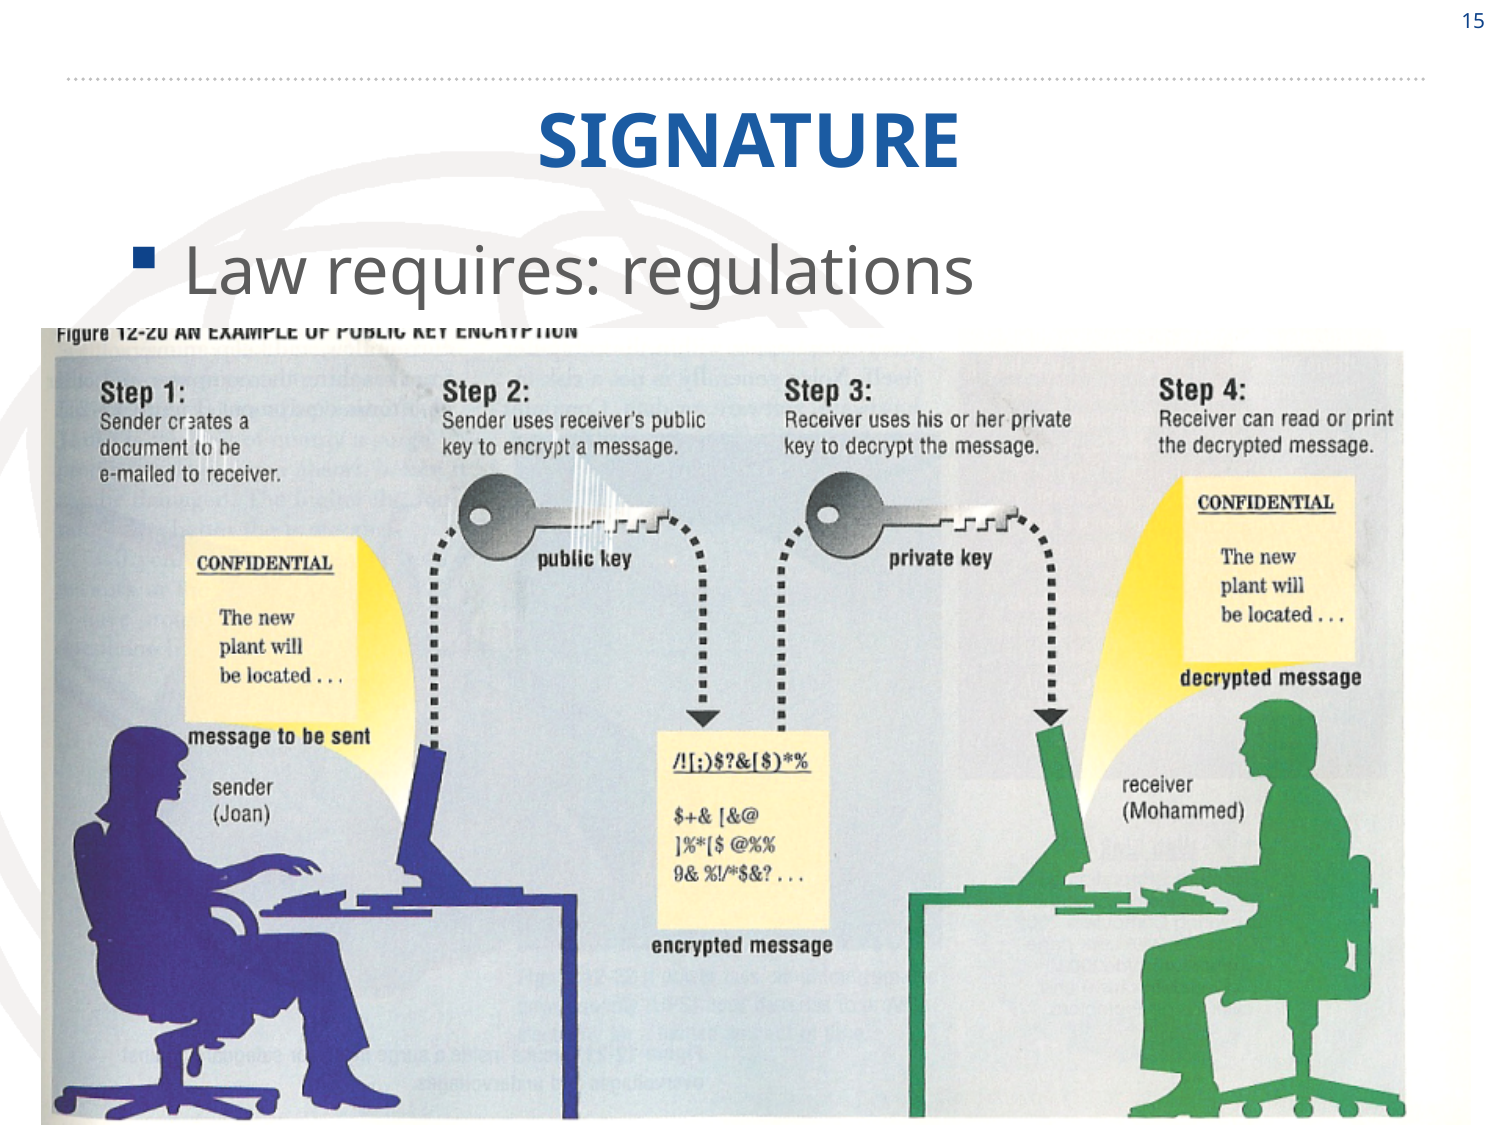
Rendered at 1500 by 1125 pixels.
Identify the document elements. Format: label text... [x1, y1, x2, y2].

list Law requires: regulations [112, 219, 1388, 327]
title SIGNATURE [112, 54, 1388, 219]
slide_number 15 [1443, 0, 1500, 41]
picture [0, 132, 1471, 1125]
